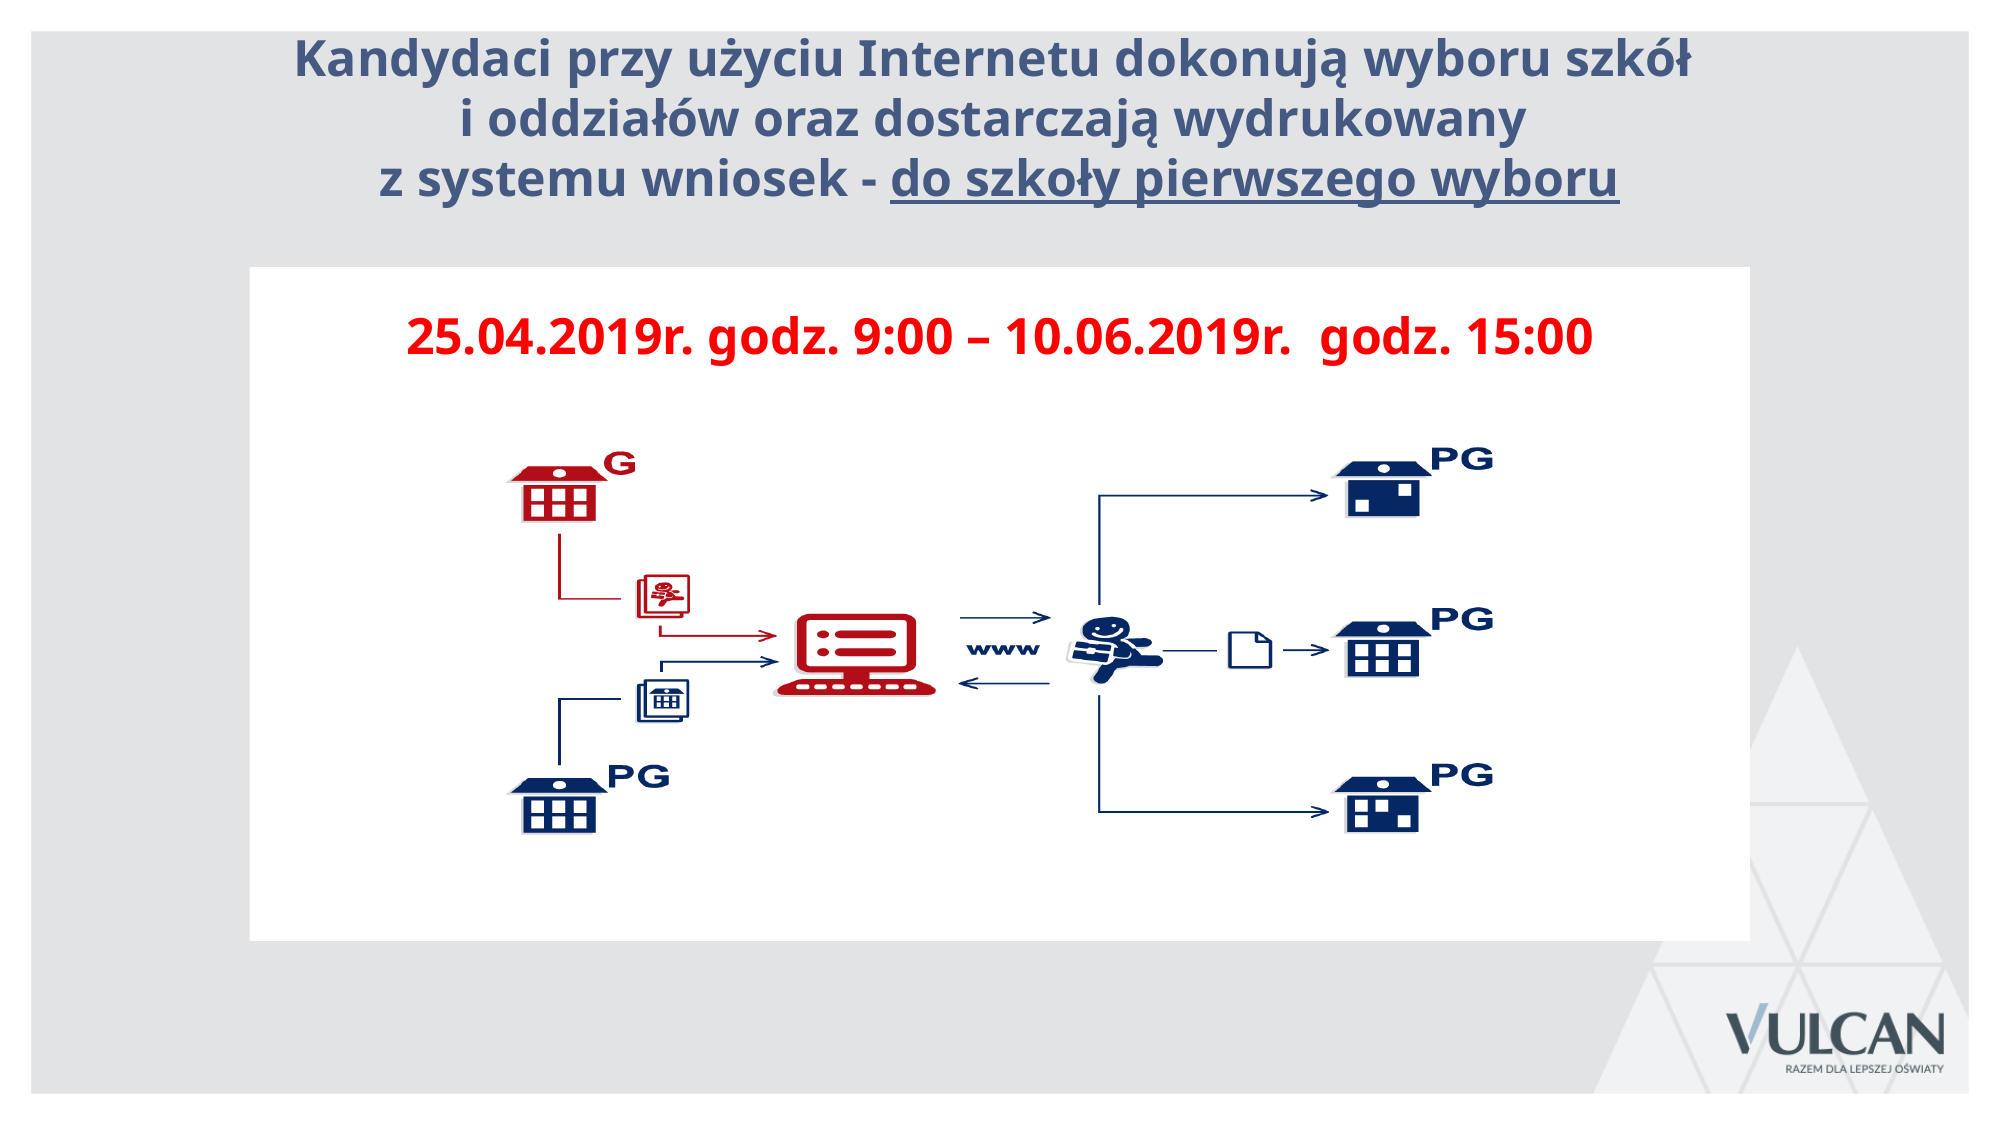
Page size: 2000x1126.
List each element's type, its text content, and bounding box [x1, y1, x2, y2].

text_box Kandydaci przy użyciu Internetu dokonują wyboru szkół i oddziałów oraz dostarczają wydrukowany z systemu wniosek - do szkoły pierwszego wyboru 25.04.2019r. godz. 9:00 – 10.06.2019r. godz. 15:00 [249, 19, 1751, 266]
picture [0, 0, 2000, 1125]
